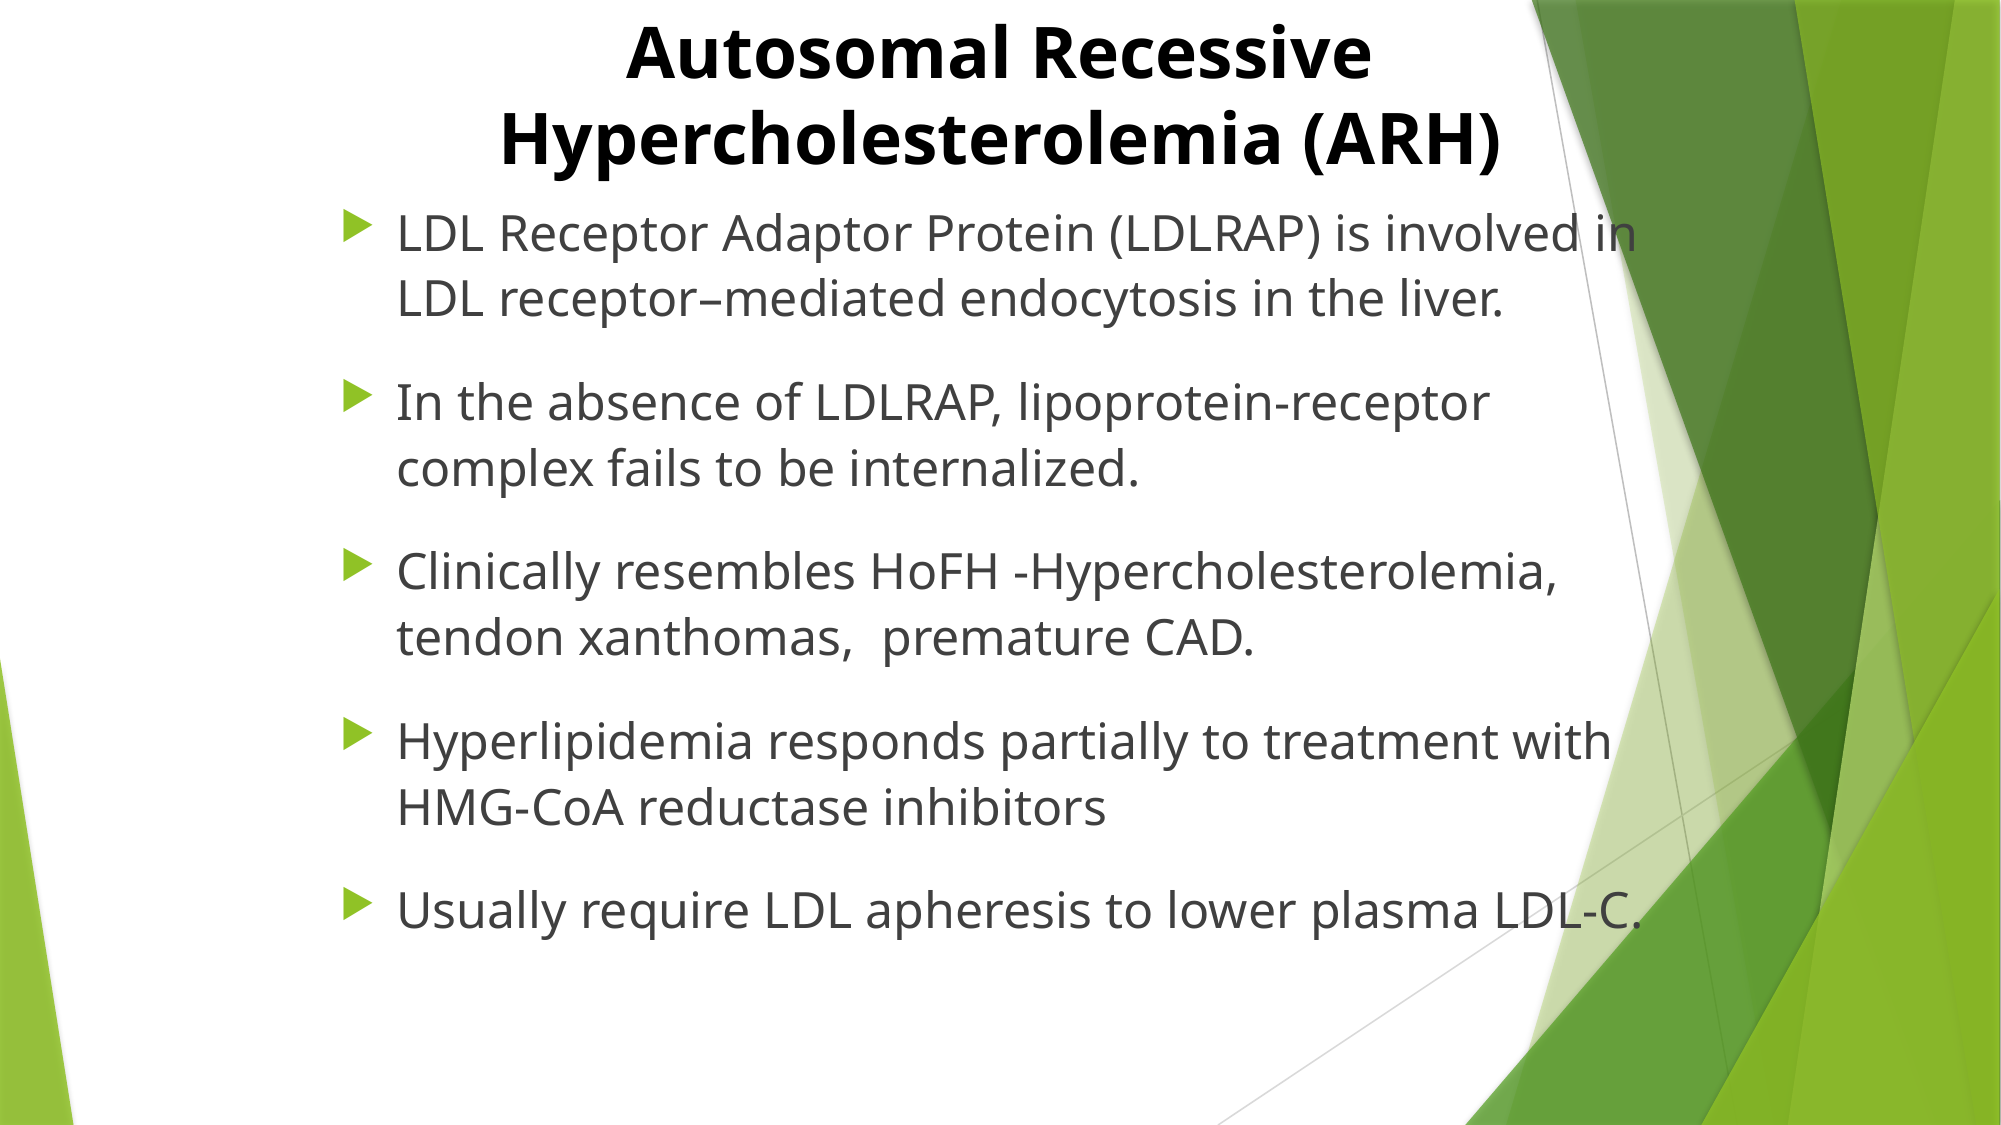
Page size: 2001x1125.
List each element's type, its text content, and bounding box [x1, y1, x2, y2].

list LDL Receptor Adaptor Protein (LDLRAP) is involved in LDL receptor–mediated endocytosis in the liver. In the absence of LDLRAP, lipoprotein-receptor complex fails to be internalized. Clinically resembles HoFH -Hypercholesterolemia, tendon xanthomas, premature CAD. Hyperlipidemia responds partially to treatment with HMG-CoA reductase inhibitors Usually require LDL apheresis to lower plasma LDL-C. [324, 187, 1675, 1075]
title Autosomal Recessive Hypercholesterolemia (ARH) [324, 0, 1675, 187]
